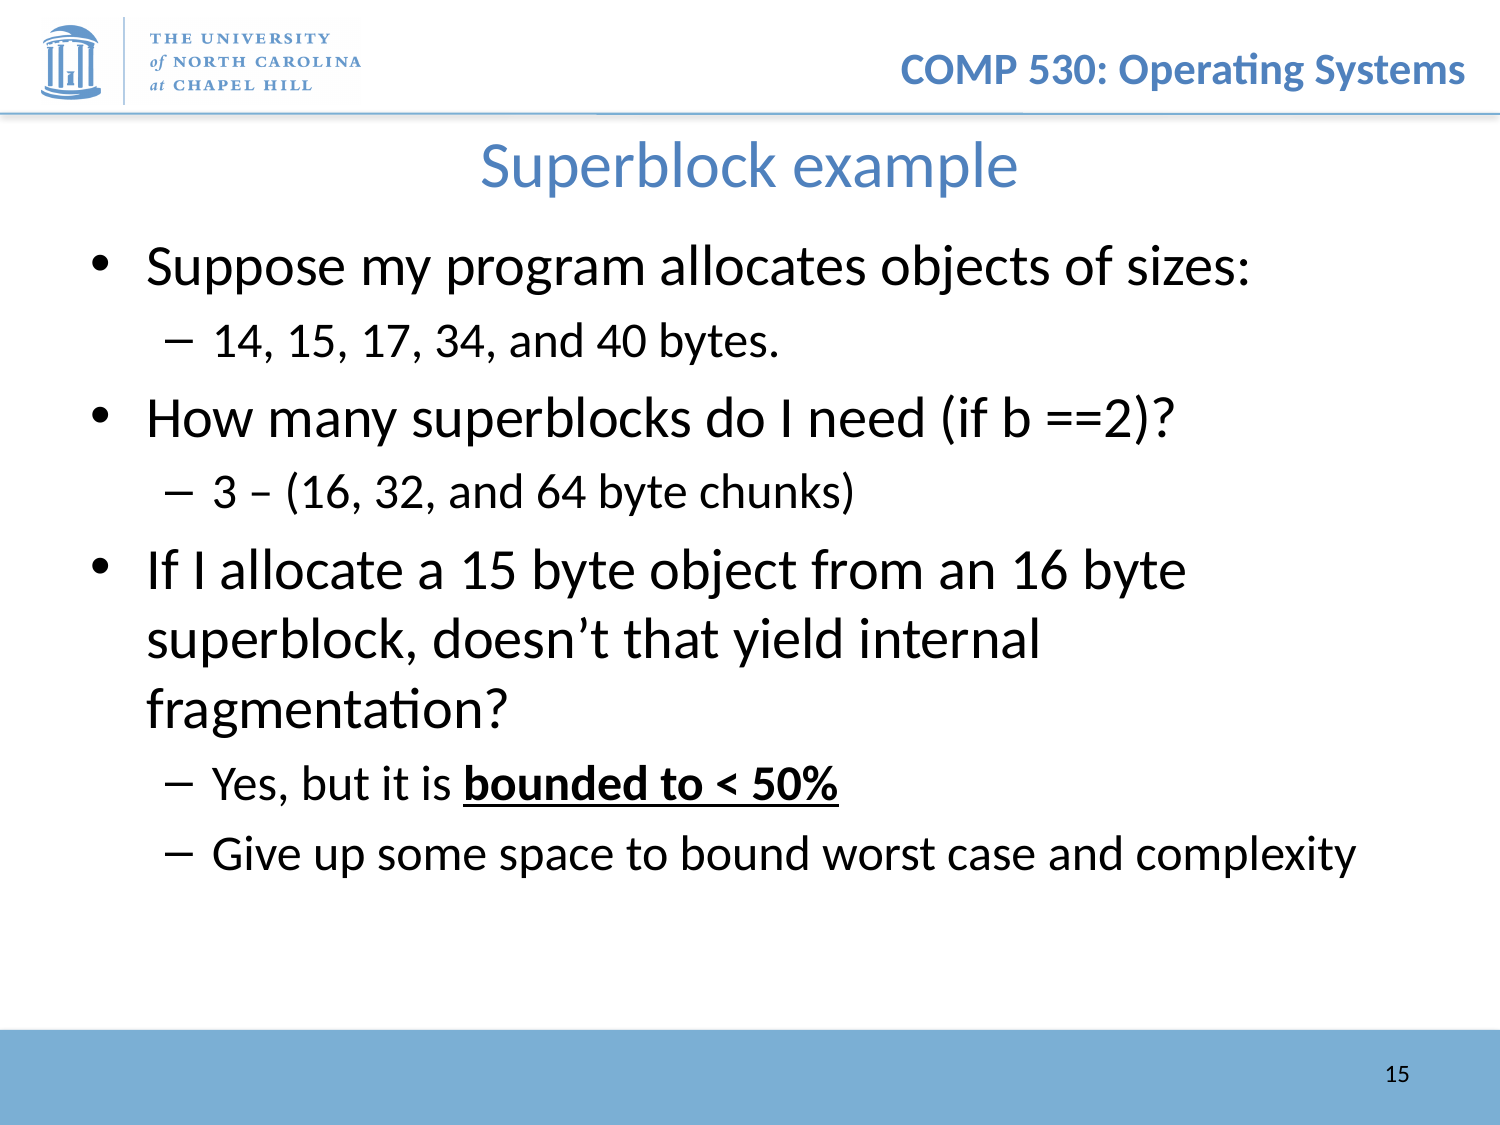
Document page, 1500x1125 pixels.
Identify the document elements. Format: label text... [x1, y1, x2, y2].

list Suppose my program allocates objects of sizes: 14, 15, 17, 34, and 40 bytes. How many superblocks do I need (if b ==2)? 3 – (16, 32, and 64 byte chunks) If I allocate a 15 byte object from an 16 byte superblock, doesn’t that yield internal fragmentation? Yes, but it is bounded to < 50% Give up some space to bound worst case and complexity [75, 219, 1425, 1024]
slide_number 15 [1074, 1042, 1425, 1103]
picture [41, 17, 361, 105]
title Superblock example [0, 113, 1500, 209]
